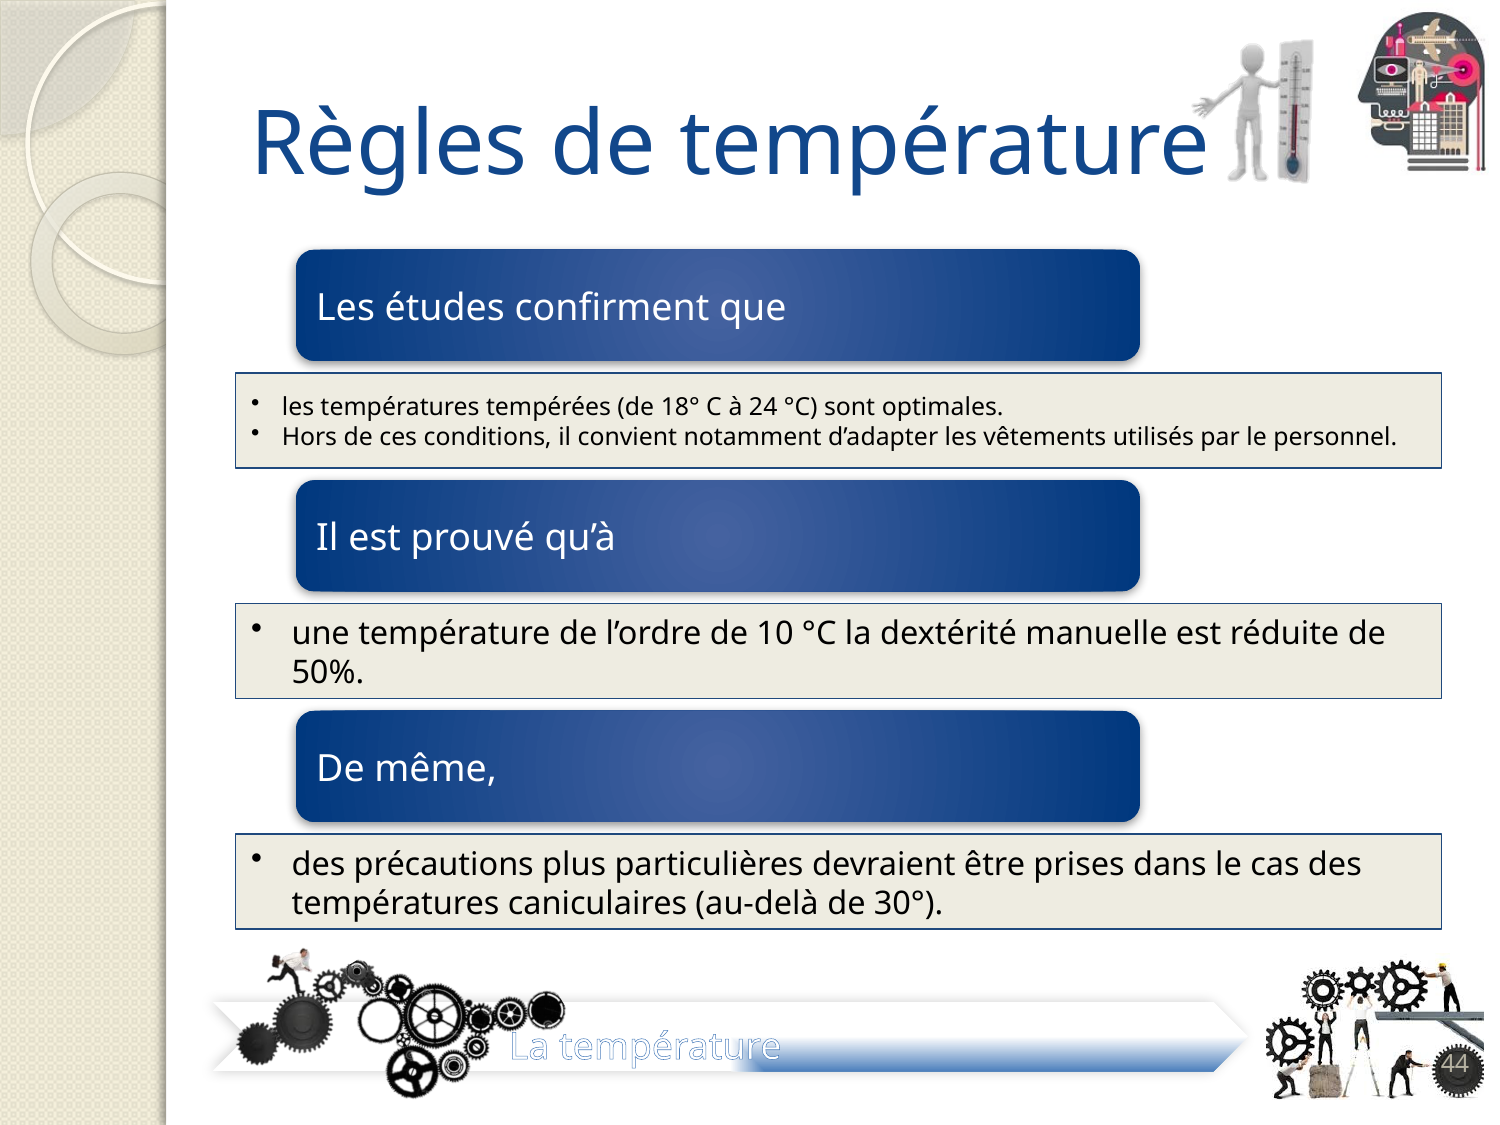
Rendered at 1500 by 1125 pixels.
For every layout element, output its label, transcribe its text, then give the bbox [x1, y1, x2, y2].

picture [218, 930, 569, 1116]
picture [1348, 0, 1500, 184]
slide_number 44 [1417, 1011, 1493, 1090]
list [235, 237, 1442, 930]
title Règles de température [235, 45, 1466, 233]
picture [1176, 28, 1344, 195]
footer [937, 1034, 1413, 1113]
text_box La température [493, 1014, 797, 1074]
picture [1266, 939, 1484, 1100]
